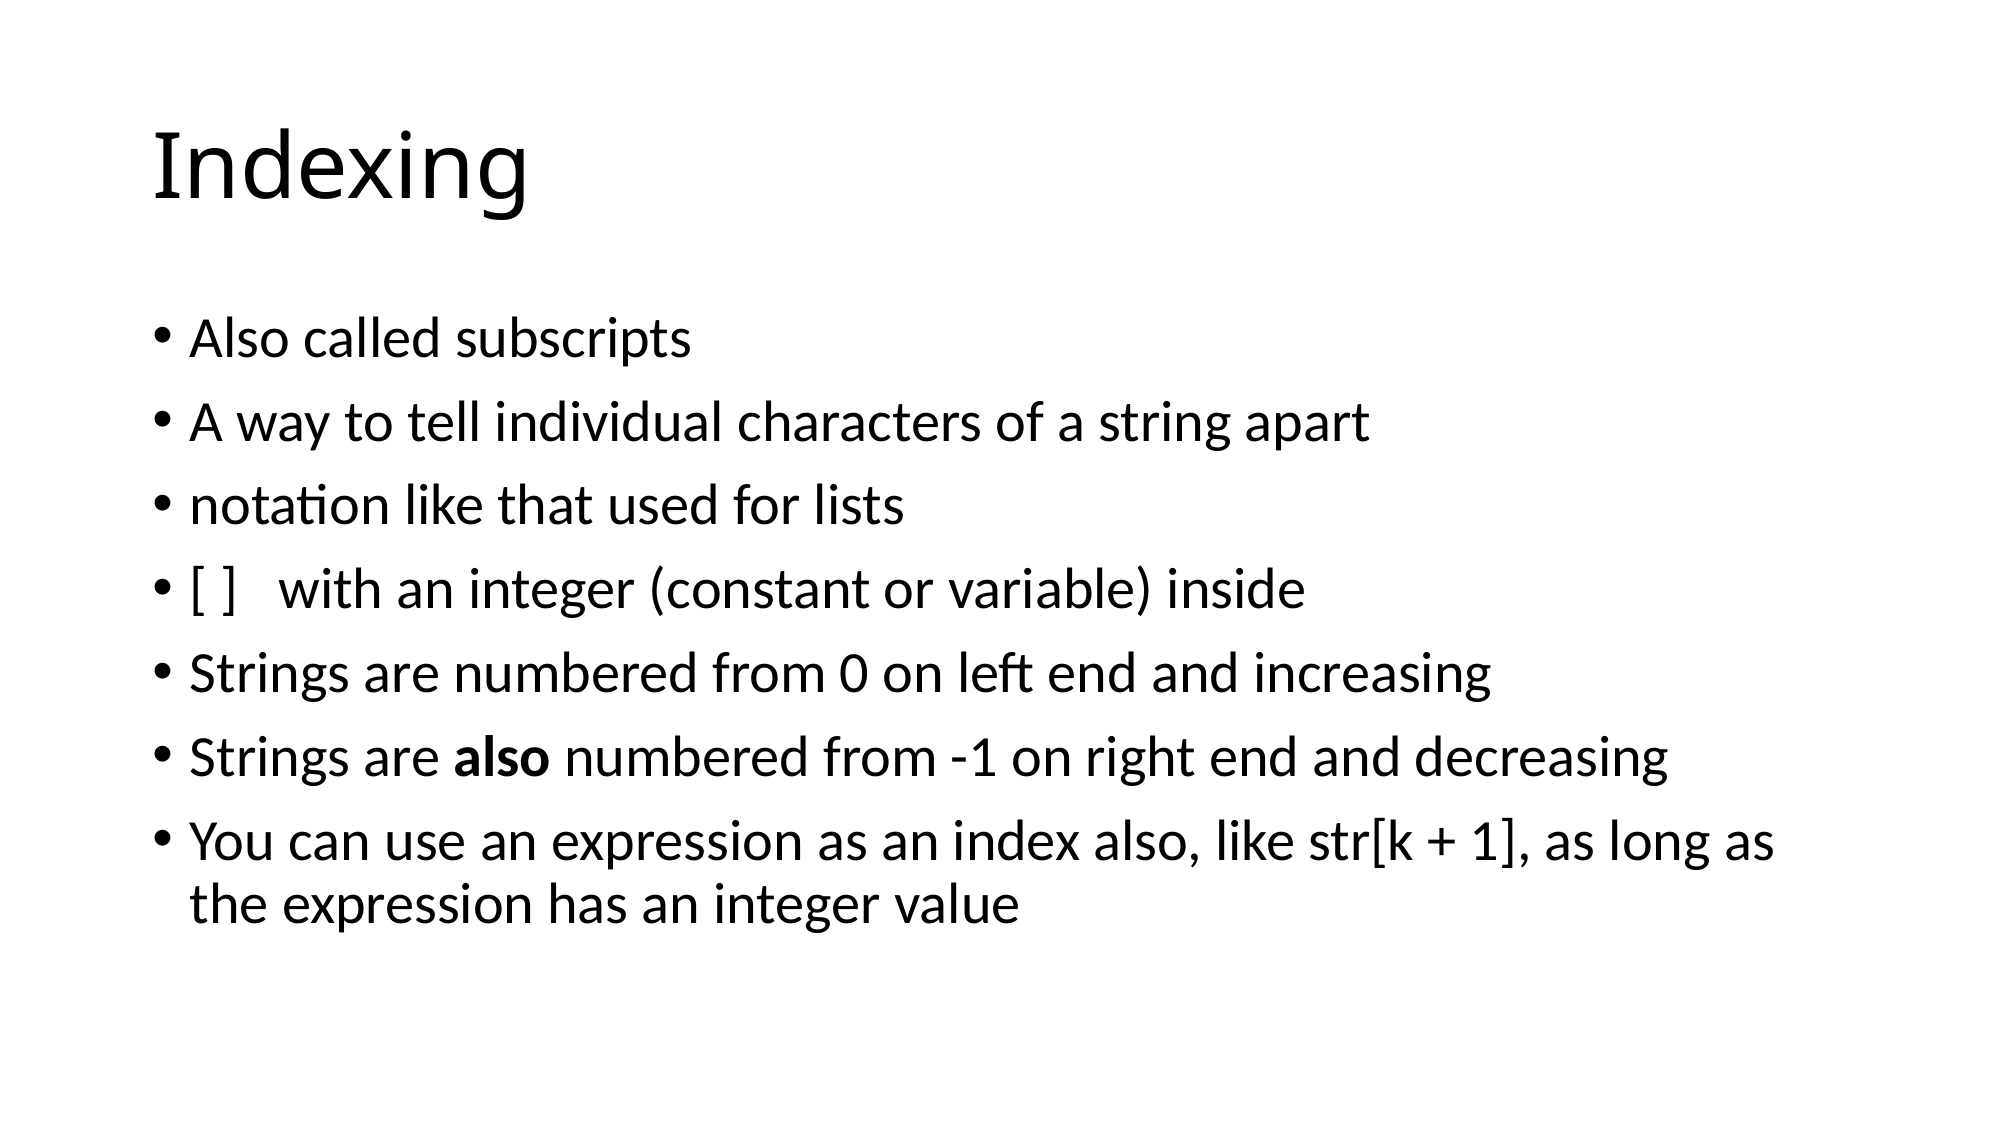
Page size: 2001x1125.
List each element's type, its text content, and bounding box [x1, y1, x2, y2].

list Also called subscripts A way to tell individual characters of a string apart notation like that used for lists [ ] with an integer (constant or variable) inside Strings are numbered from 0 on left end and increasing Strings are also numbered from -1 on right end and decreasing You can use an expression as an index also, like str[k + 1], as long as the expression has an integer value [137, 299, 1863, 1014]
title Indexing [137, 59, 1863, 278]
